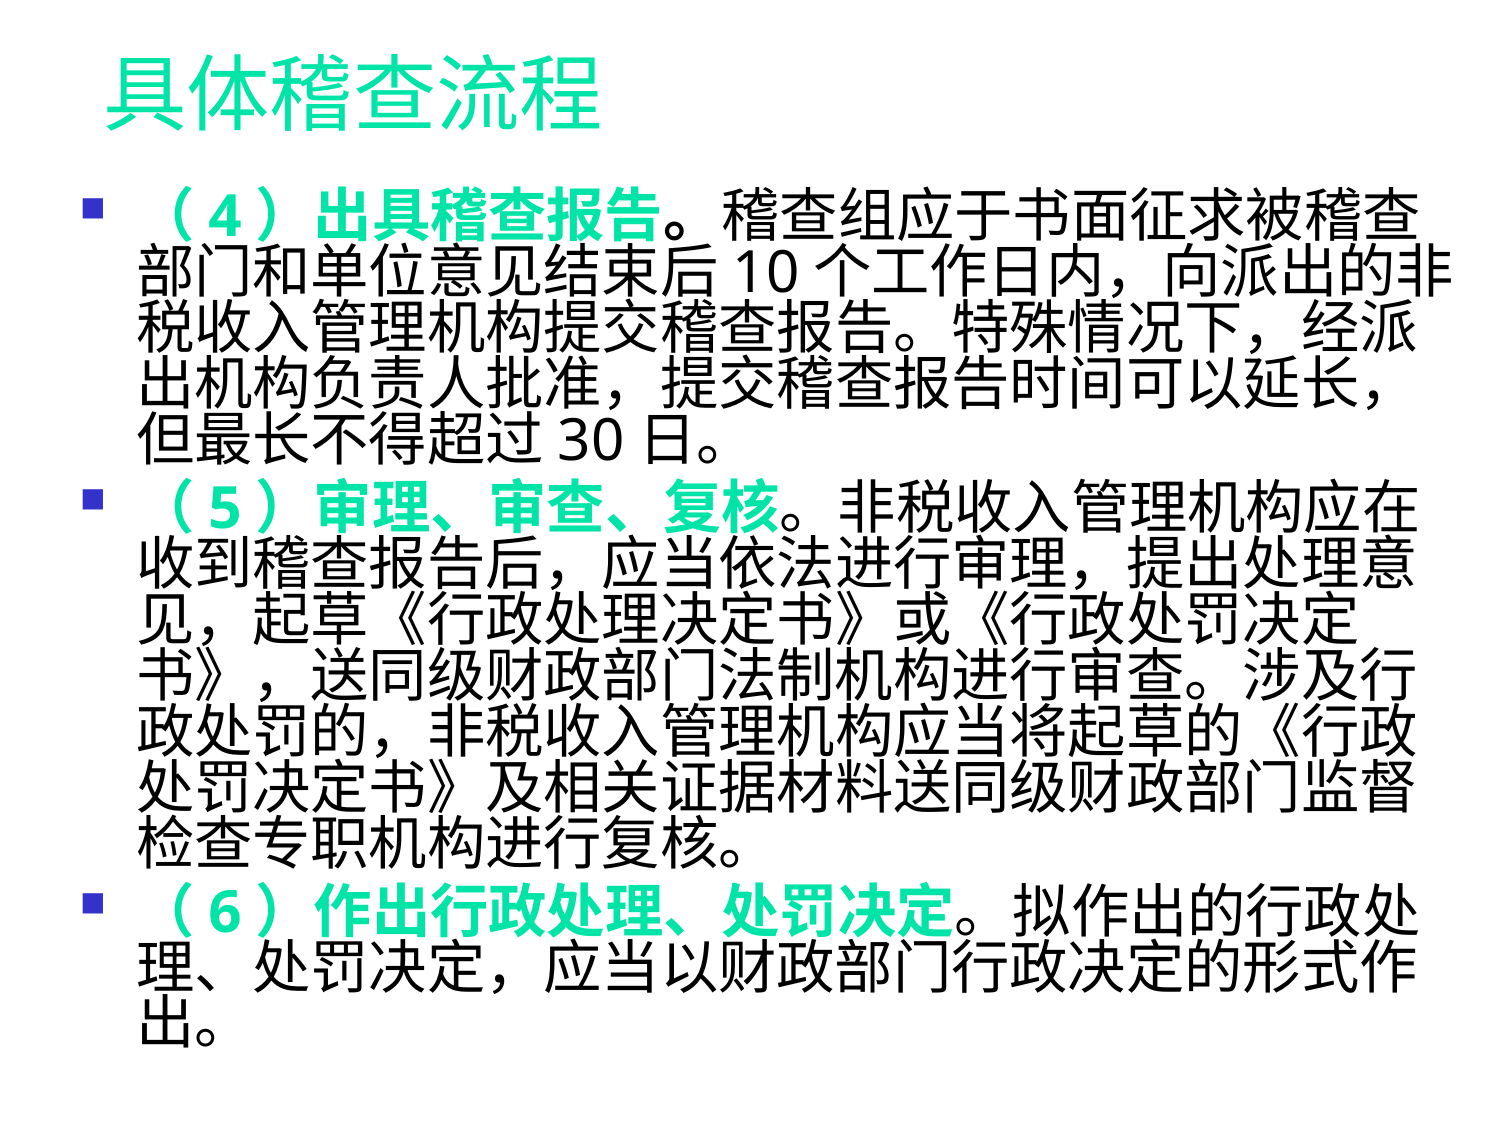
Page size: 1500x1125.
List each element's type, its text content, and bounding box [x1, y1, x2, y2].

list （4）出具稽查报告。稽查组应于书面征求被稽查部门和单位意见结束后10个工作日内，向派出的非税收入管理机构提交稽查报告。特殊情况下，经派出机构负责人批准，提交稽查报告时间可以延长，但最长不得超过30日。 （5）审理、审查、复核。非税收入管理机构应在收到稽查报告后，应当依法进行审理，提出处理意见，起草《行政处理决定书》或《行政处罚决定书》，送同级财政部门法制机构进行审查。涉及行政处罚的，非税收入管理机构应当将起草的《行政处罚决定书》及相关证据材料送同级财政部门监督检查专职机构进行复核。 （6）作出行政处理、处罚决定。拟作出的行政处理、处罚决定，应当以财政部门行政决定的形式作出。 [64, 184, 1469, 1006]
title 具体稽查流程 [88, 31, 1367, 149]
